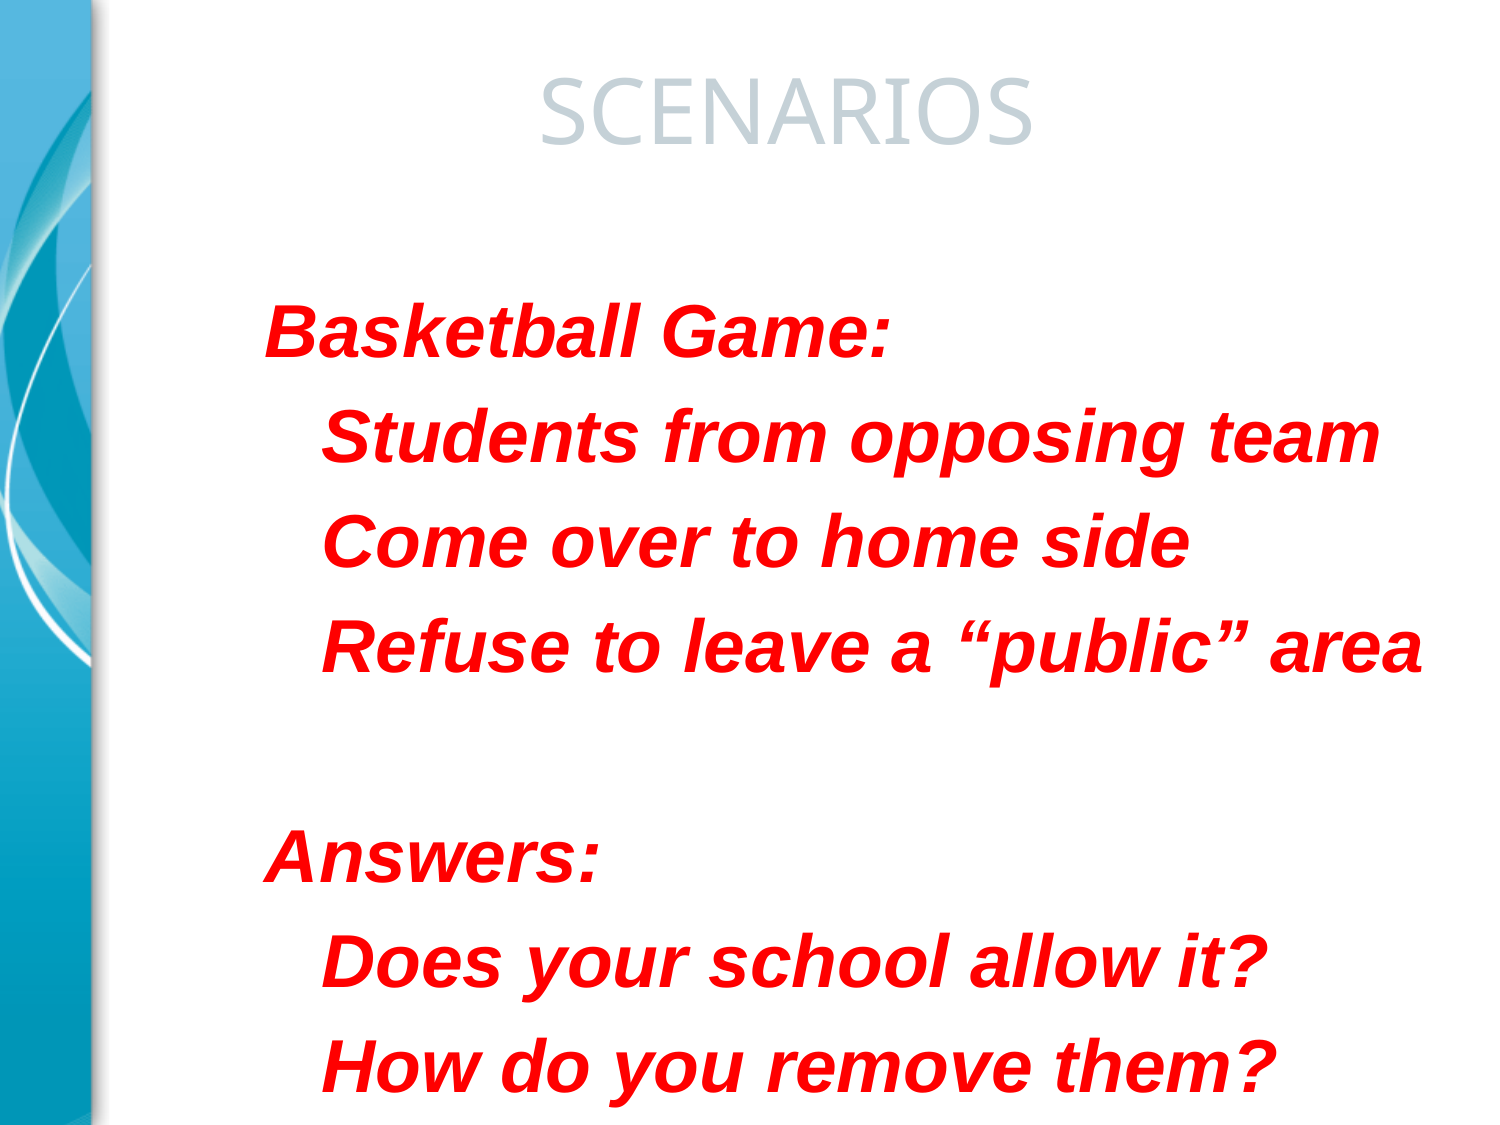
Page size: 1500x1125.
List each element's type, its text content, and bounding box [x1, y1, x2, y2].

list Basketball Game: Students from opposing team Come over to home side Refuse to leave a “public” area Answers: Does your school allow it? How do you remove them? [249, 274, 1463, 1101]
picture [0, 0, 110, 1125]
title SCENARIOS [124, 44, 1451, 233]
